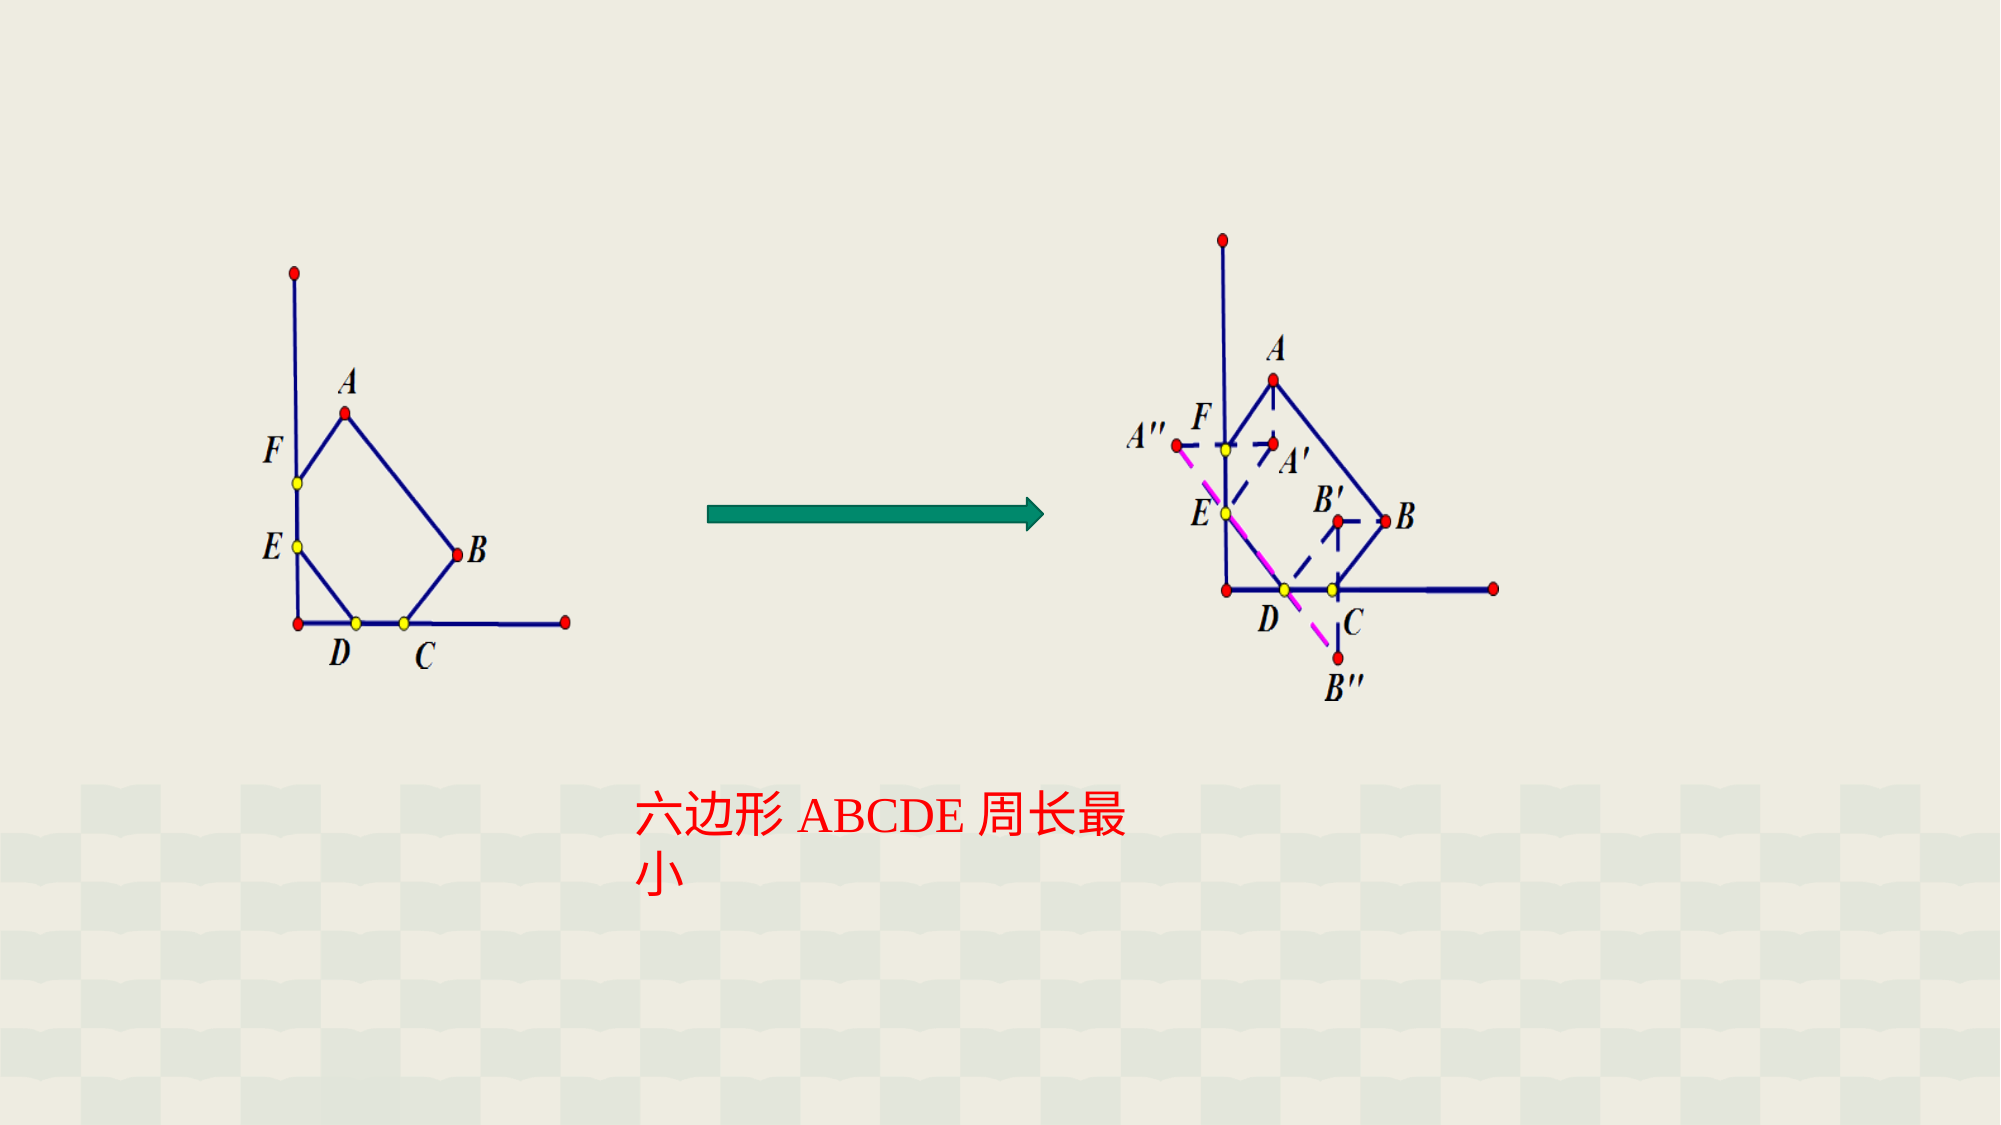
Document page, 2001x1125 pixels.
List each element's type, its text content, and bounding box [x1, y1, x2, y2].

text_box [707, 497, 1044, 531]
text_box [1126, 233, 1499, 701]
text_box 六边形ABCDE周长最小 [632, 780, 1156, 903]
picture [0, 784, 2000, 1125]
text_box [262, 266, 571, 669]
